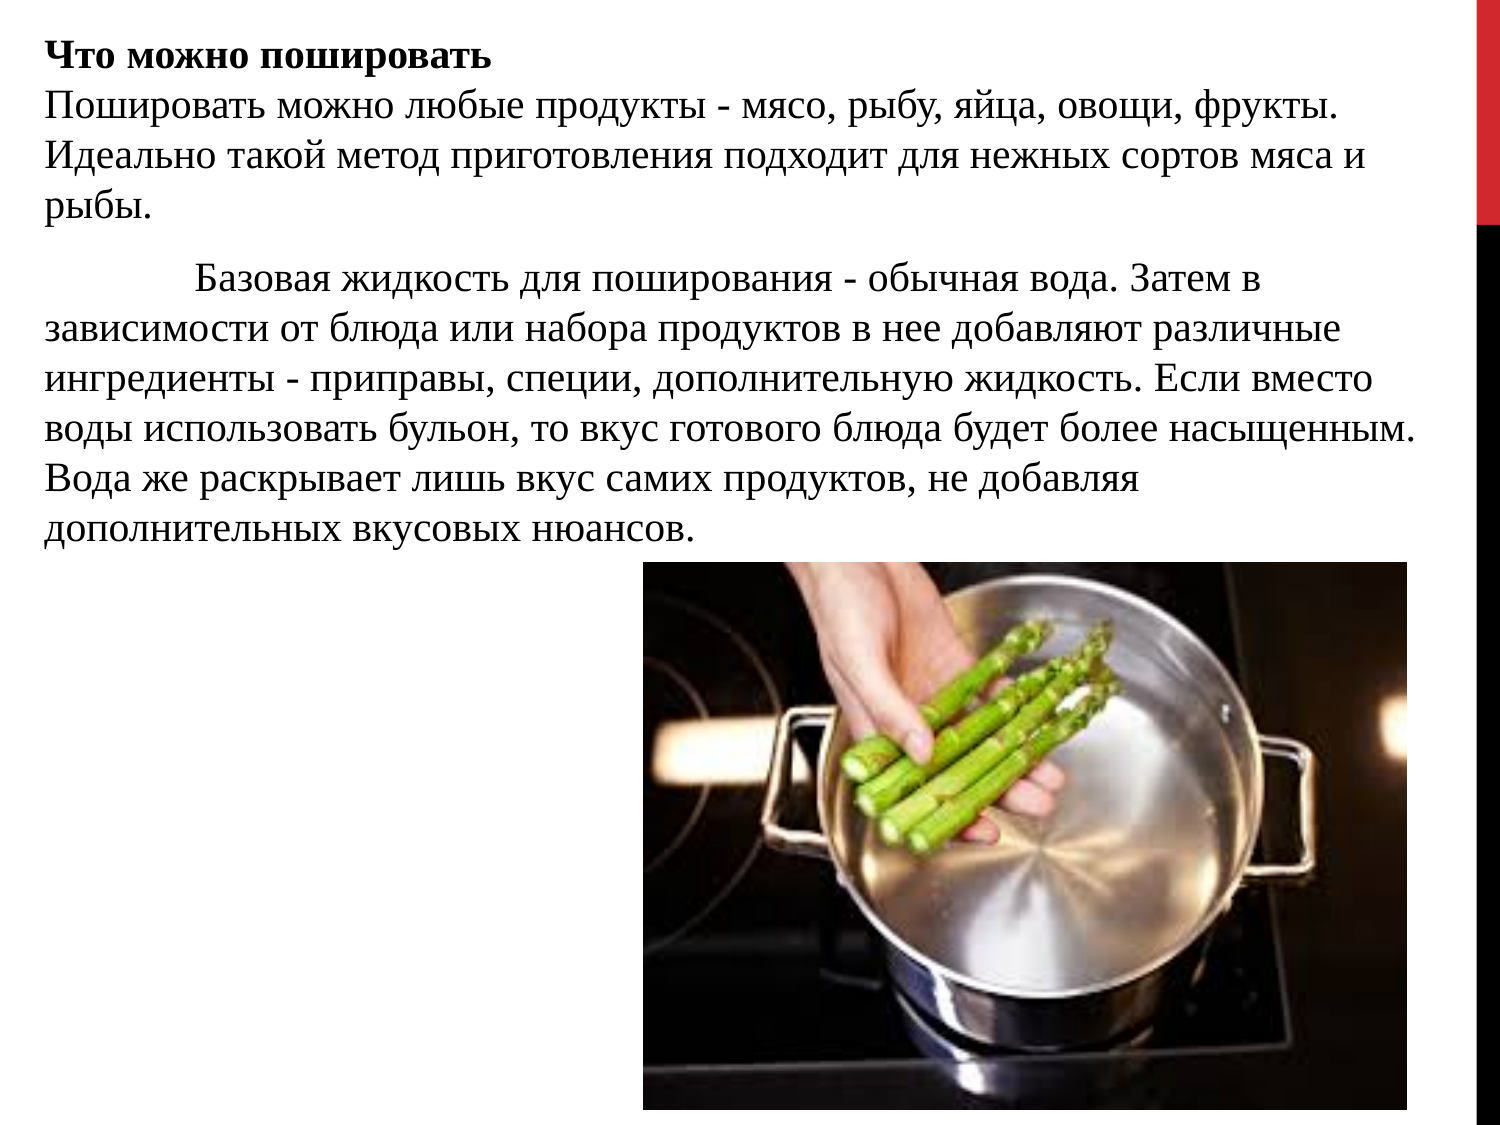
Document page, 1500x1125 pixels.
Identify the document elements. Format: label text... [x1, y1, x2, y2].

picture [643, 561, 1408, 1110]
list Что можно пошировать Пошировать можно любые продукты - мясо, рыбу, яйца, овощи, фрукты. Идеально такой метод приготовления подходит для нежных сортов мяса и рыбы. Базовая жидкость для поширования - обычная вода. Затем в зависимости от блюда или набора продуктов в нее добавляют различные ингредиенты - приправы, специи, дополнительную жидкость. Если вместо воды использовать бульон, то вкус готового блюда будет более насыщенным. Вода же раскрывает лишь вкус самих продуктов, не добавляя дополнительных вкусовых нюансов. [29, 19, 1447, 1059]
